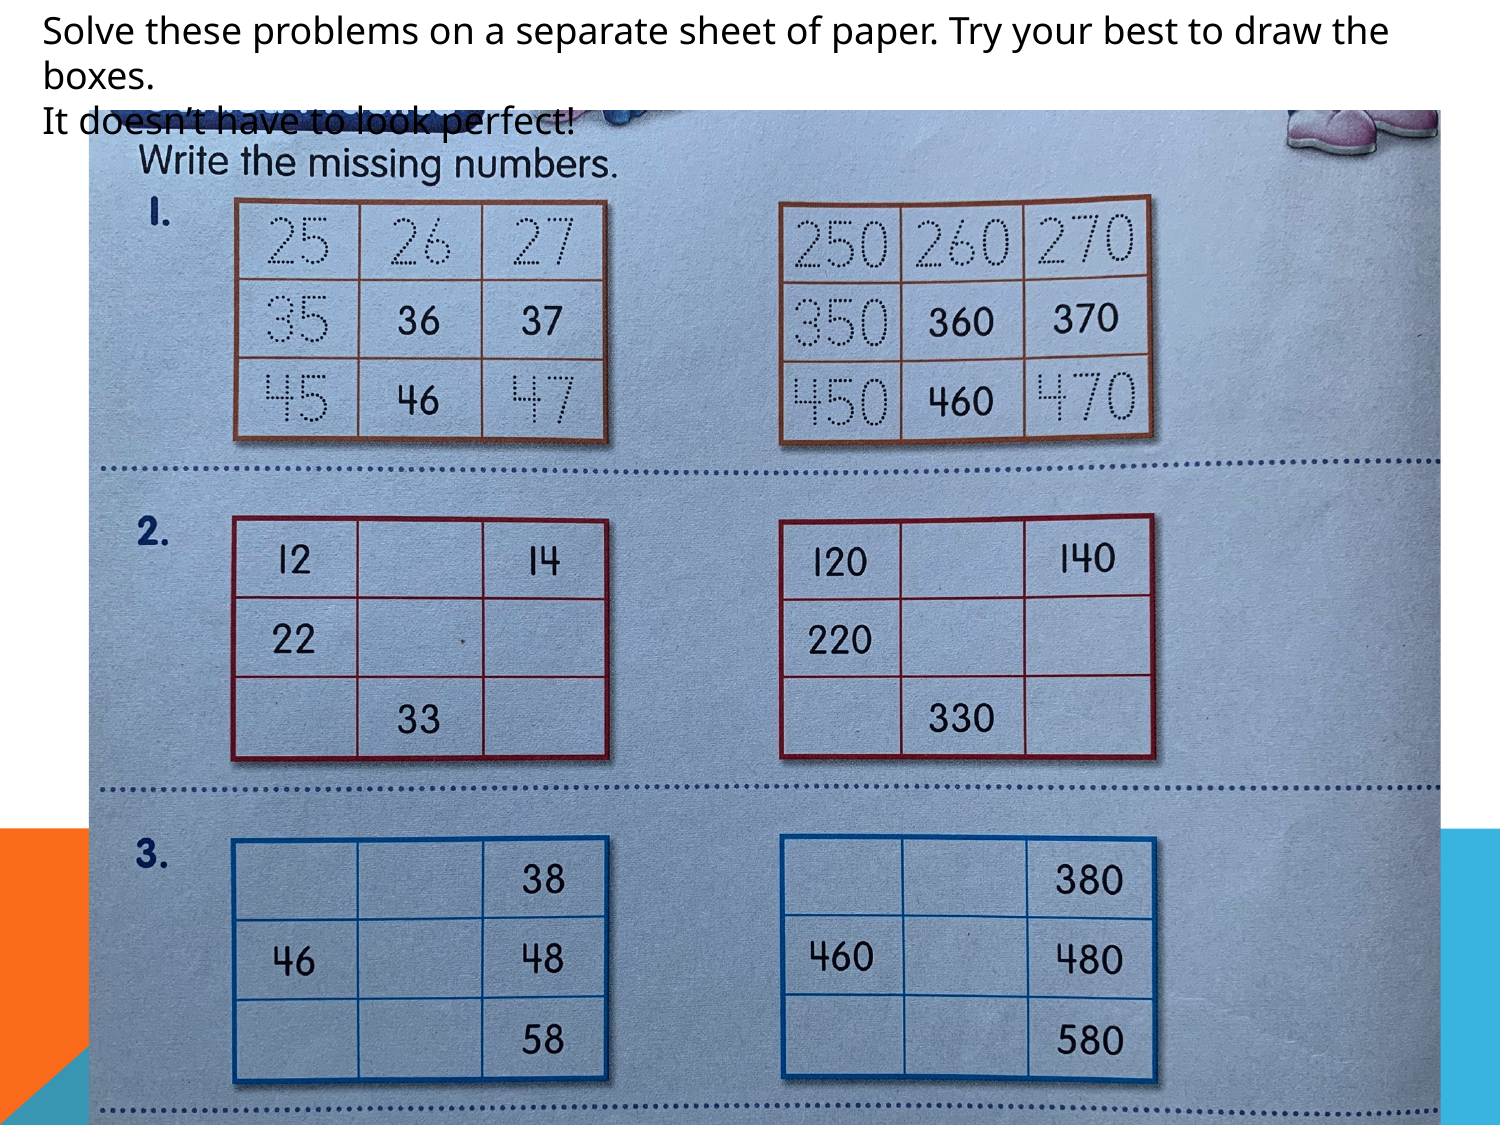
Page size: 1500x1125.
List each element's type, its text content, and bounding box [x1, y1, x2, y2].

picture [88, 109, 1441, 1125]
text_box Solve these problems on a separate sheet of paper. Try your best to draw the boxes. It doesn’t have to look perfect! [27, 0, 1500, 150]
